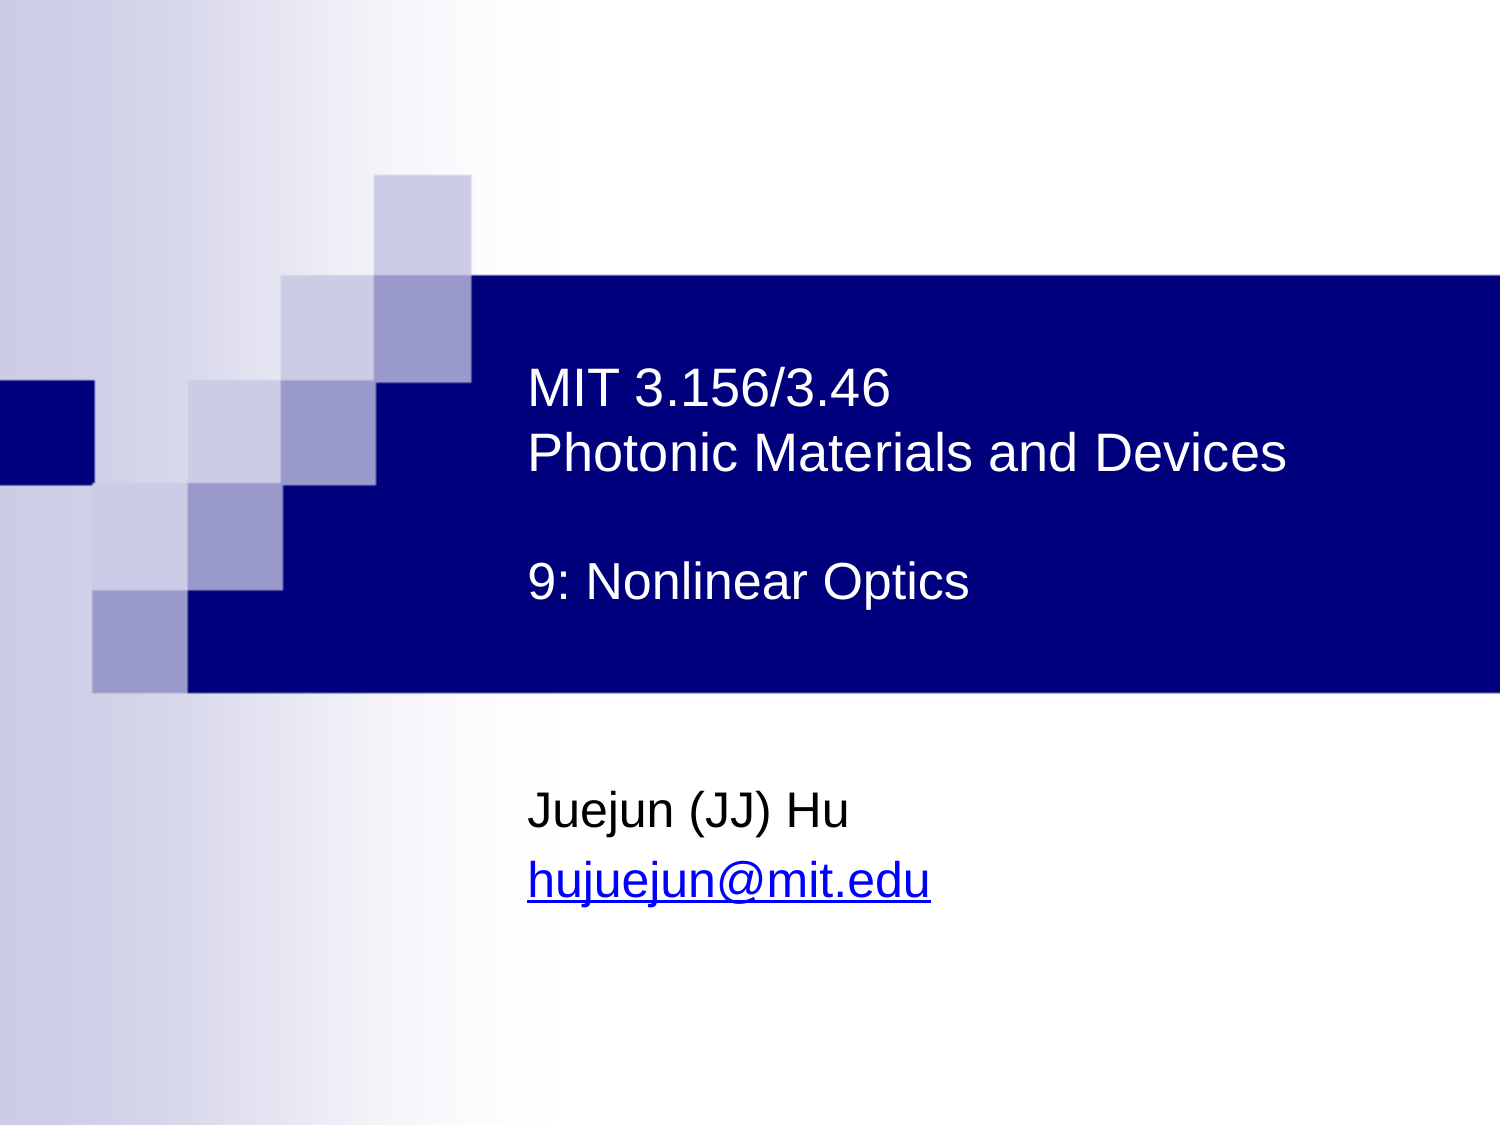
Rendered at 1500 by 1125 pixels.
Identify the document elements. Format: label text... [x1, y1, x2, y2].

picture [0, 0, 1500, 1125]
subtitle Juejun (JJ) Hu hujuejun@mit.edu [512, 699, 1476, 988]
title MIT 3.156/3.46 Photonic Materials and Devices 9: Nonlinear Optics [512, 299, 1463, 663]
